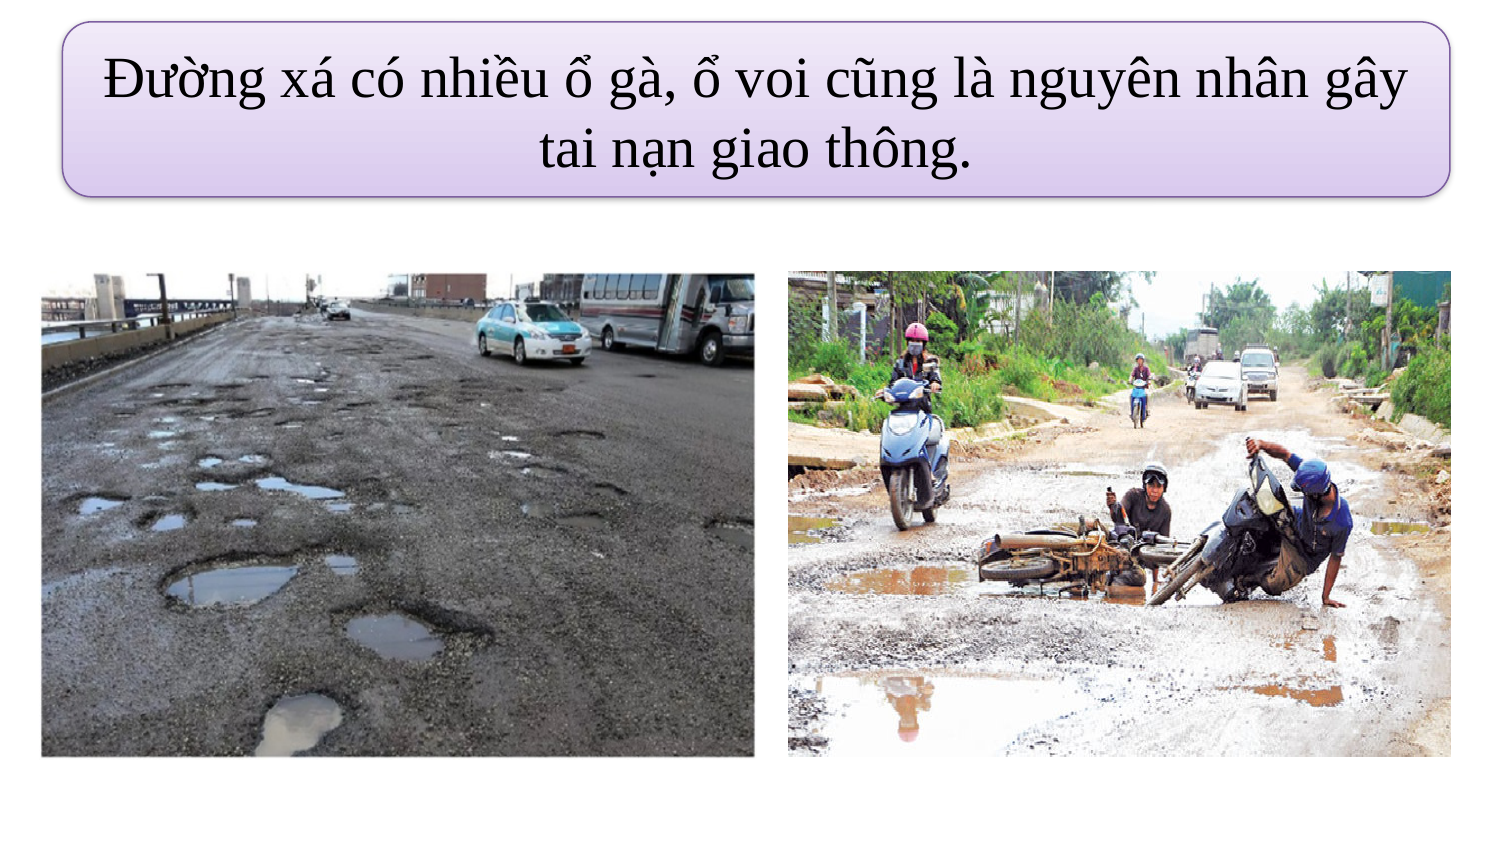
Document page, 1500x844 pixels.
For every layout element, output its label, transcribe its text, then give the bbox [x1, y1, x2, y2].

picture [39, 271, 757, 760]
picture [788, 271, 1452, 757]
text_box Đường xá có nhiều ổ gà, ổ voi cũng là nguyên nhân gây tai nạn giao thông. [61, 21, 1451, 198]
